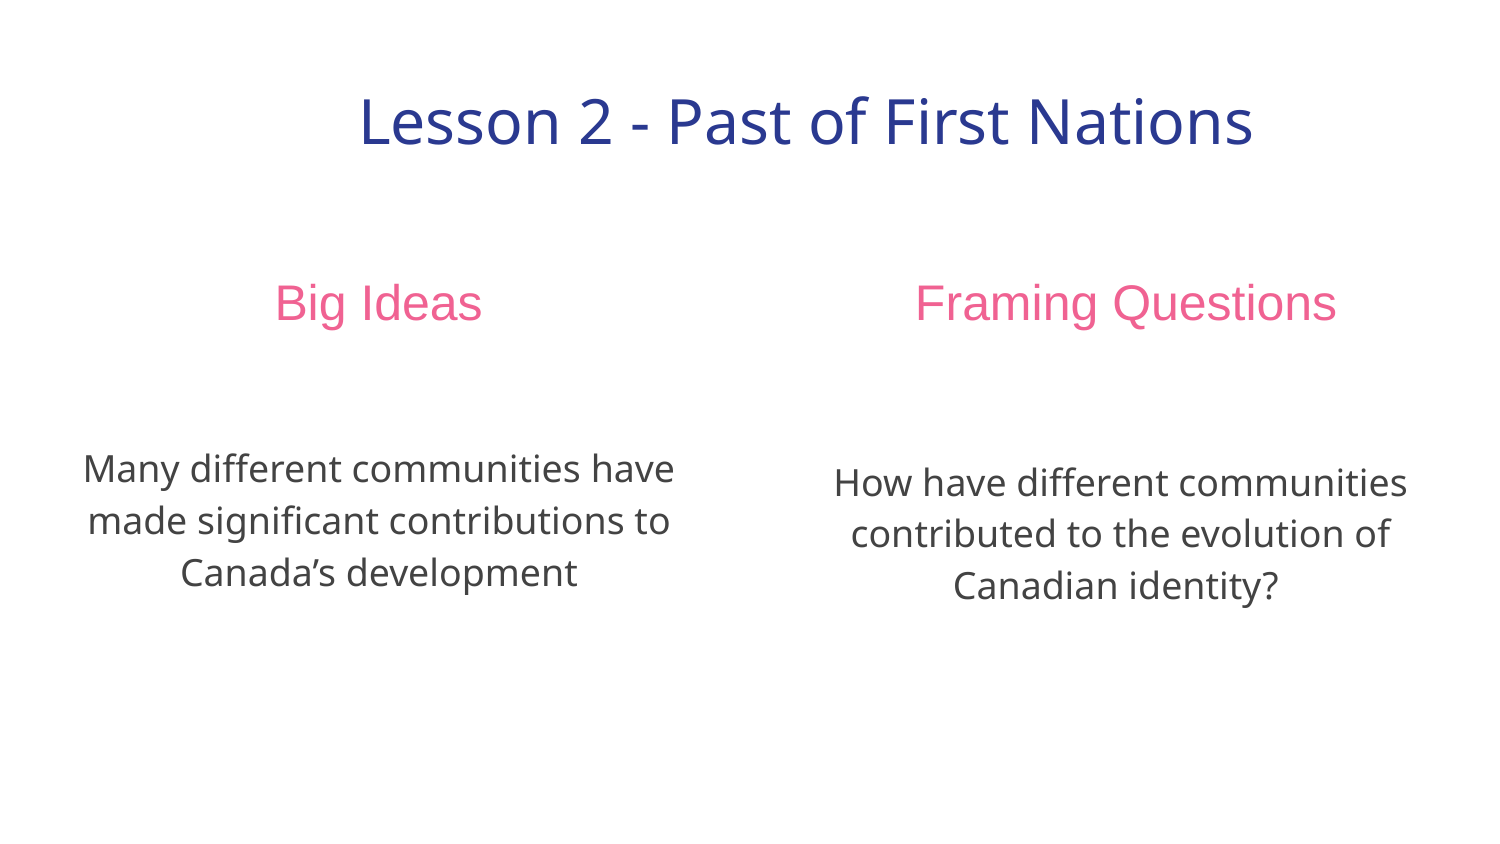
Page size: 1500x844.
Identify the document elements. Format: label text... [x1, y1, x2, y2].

text_box Big Ideas Framing Questions [119, 255, 1399, 325]
title Lesson 2 - Past of First Nations [51, 67, 1449, 167]
list Many different communities have made significant contributions to Canada’s development [51, 354, 708, 750]
list How have different communities contributed to the evolution of Canadian identity? [792, 437, 1449, 750]
